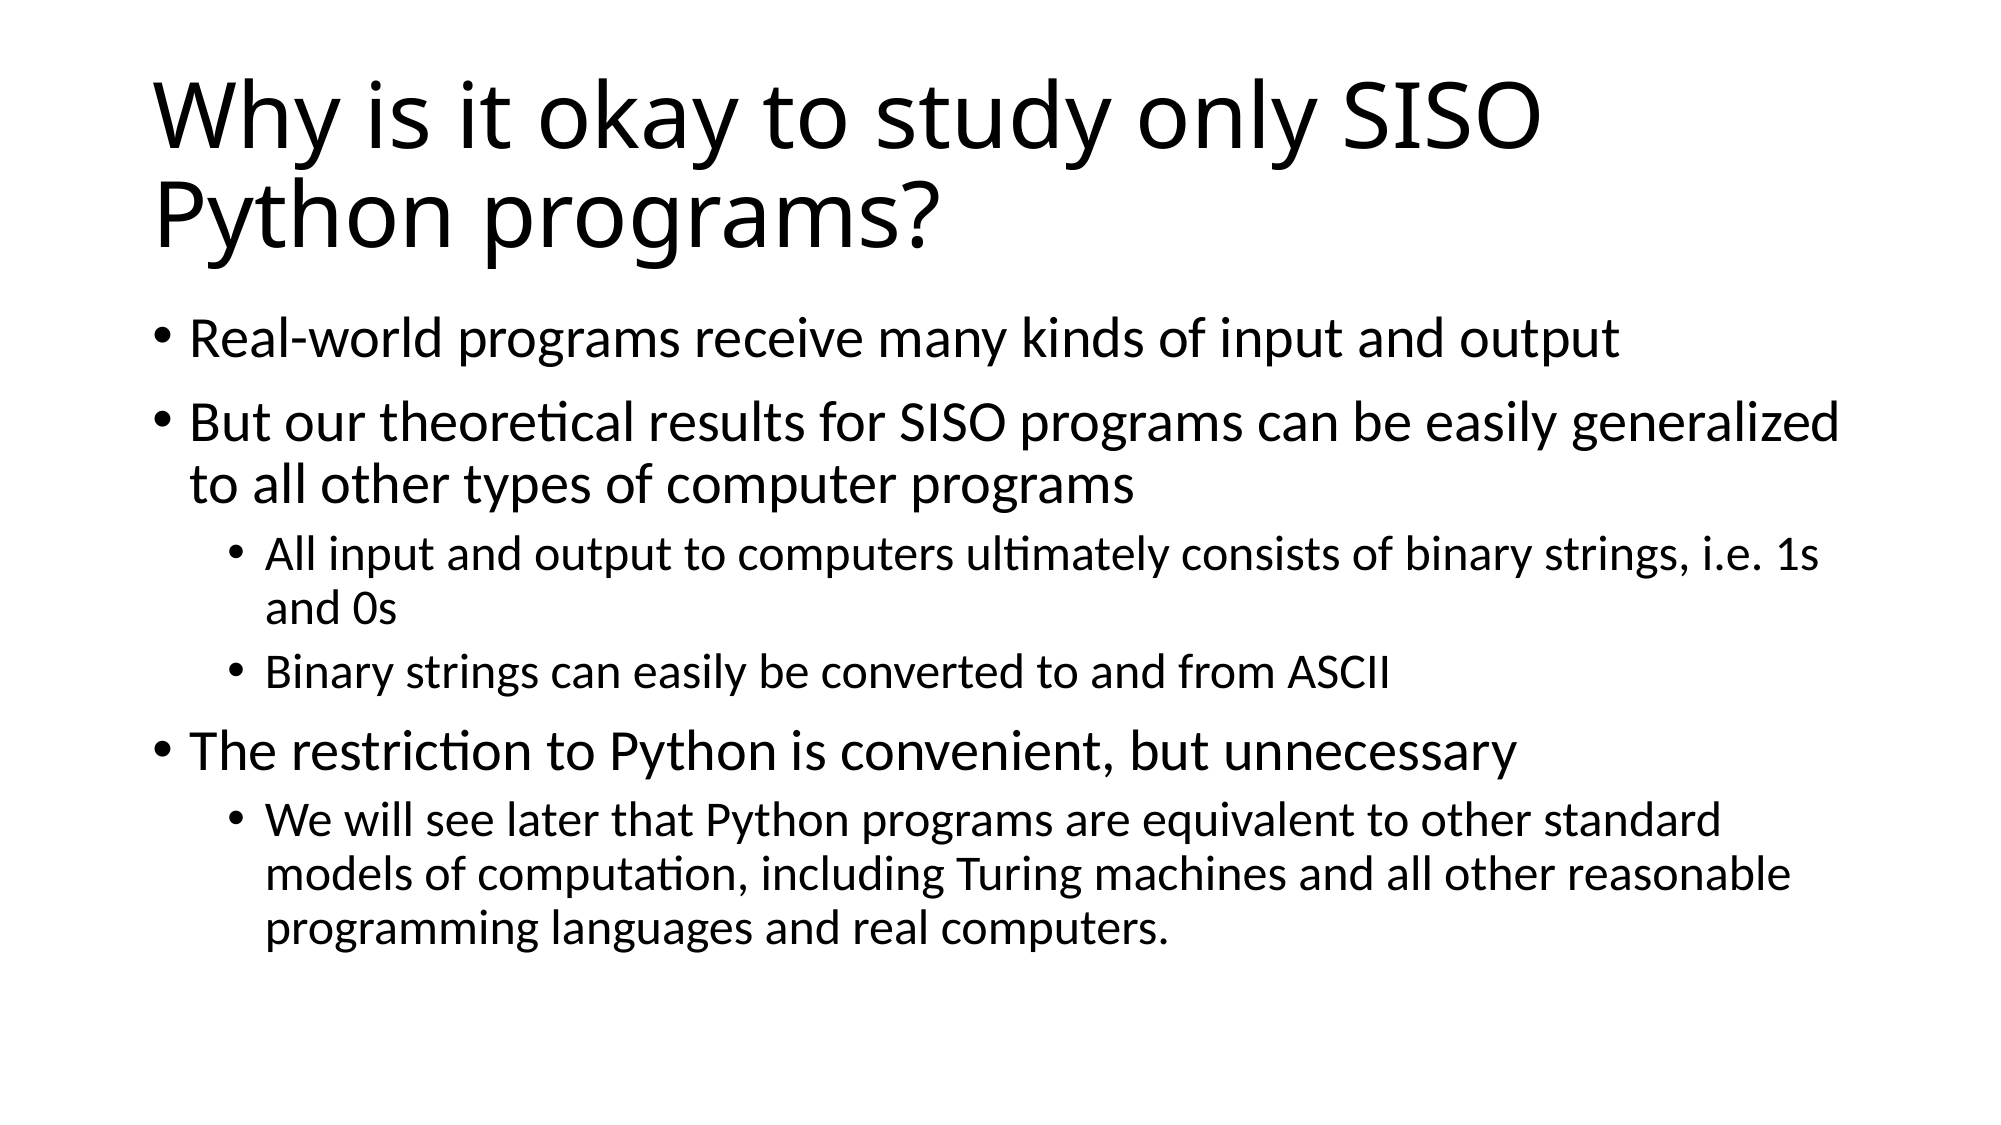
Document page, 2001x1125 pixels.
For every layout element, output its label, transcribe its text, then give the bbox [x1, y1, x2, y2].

title Why is it okay to study only SISO Python programs? [137, 59, 1863, 278]
list Real-world programs receive many kinds of input and output But our theoretical results for SISO programs can be easily generalized to all other types of computer programs All input and output to computers ultimately consists of binary strings, i.e. 1s and 0s Binary strings can easily be converted to and from ASCII The restriction to Python is convenient, but unnecessary We will see later that Python programs are equivalent to other standard models of computation, including Turing machines and all other reasonable programming languages and real computers. [137, 299, 1863, 1014]
